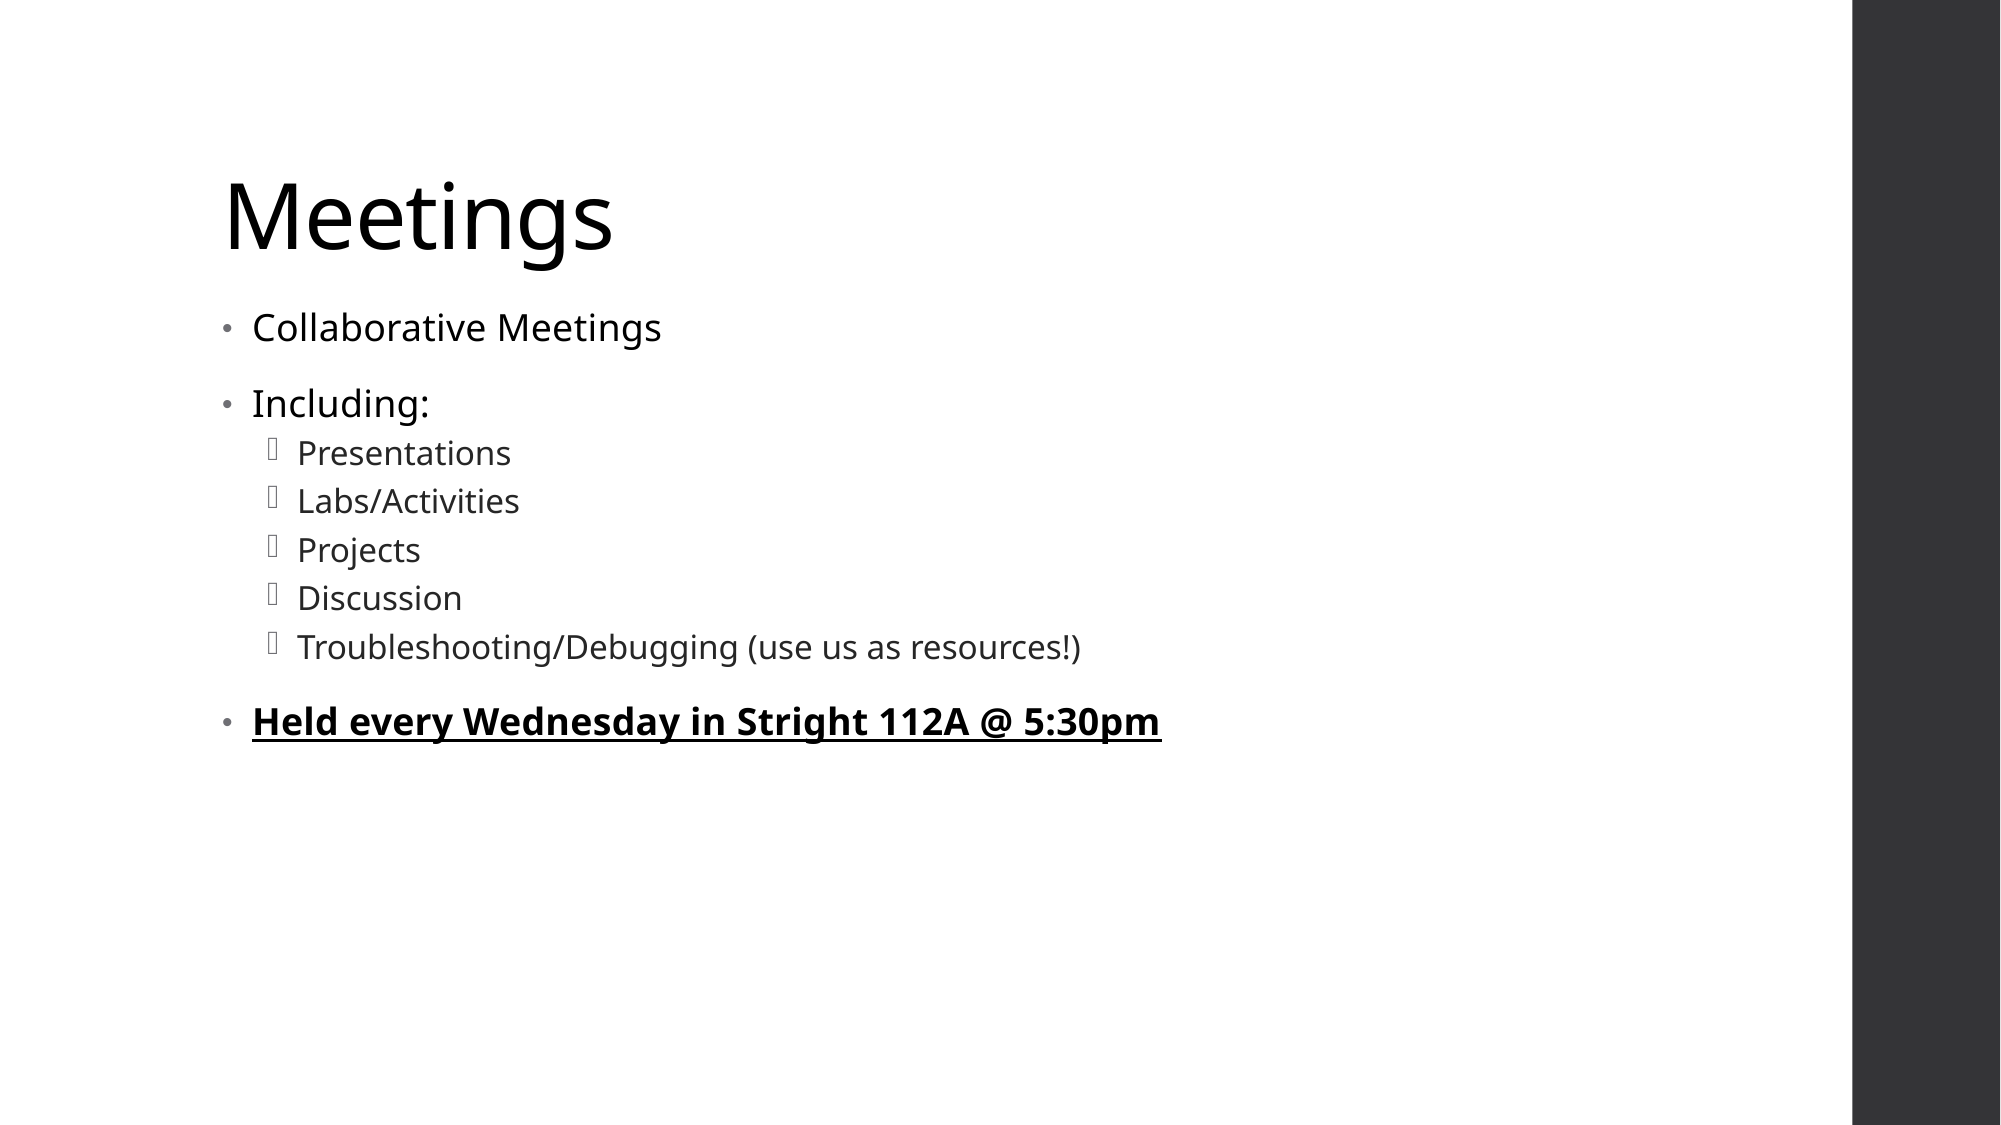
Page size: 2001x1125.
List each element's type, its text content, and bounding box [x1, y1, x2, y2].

title Meetings [206, 60, 1797, 278]
list Collaborative Meetings Including: Presentations Labs/Activities Projects Discussion Troubleshooting/Debugging (use us as resources!) Held every Wednesday in Stright 112A @ 5:30pm [206, 299, 1617, 1014]
